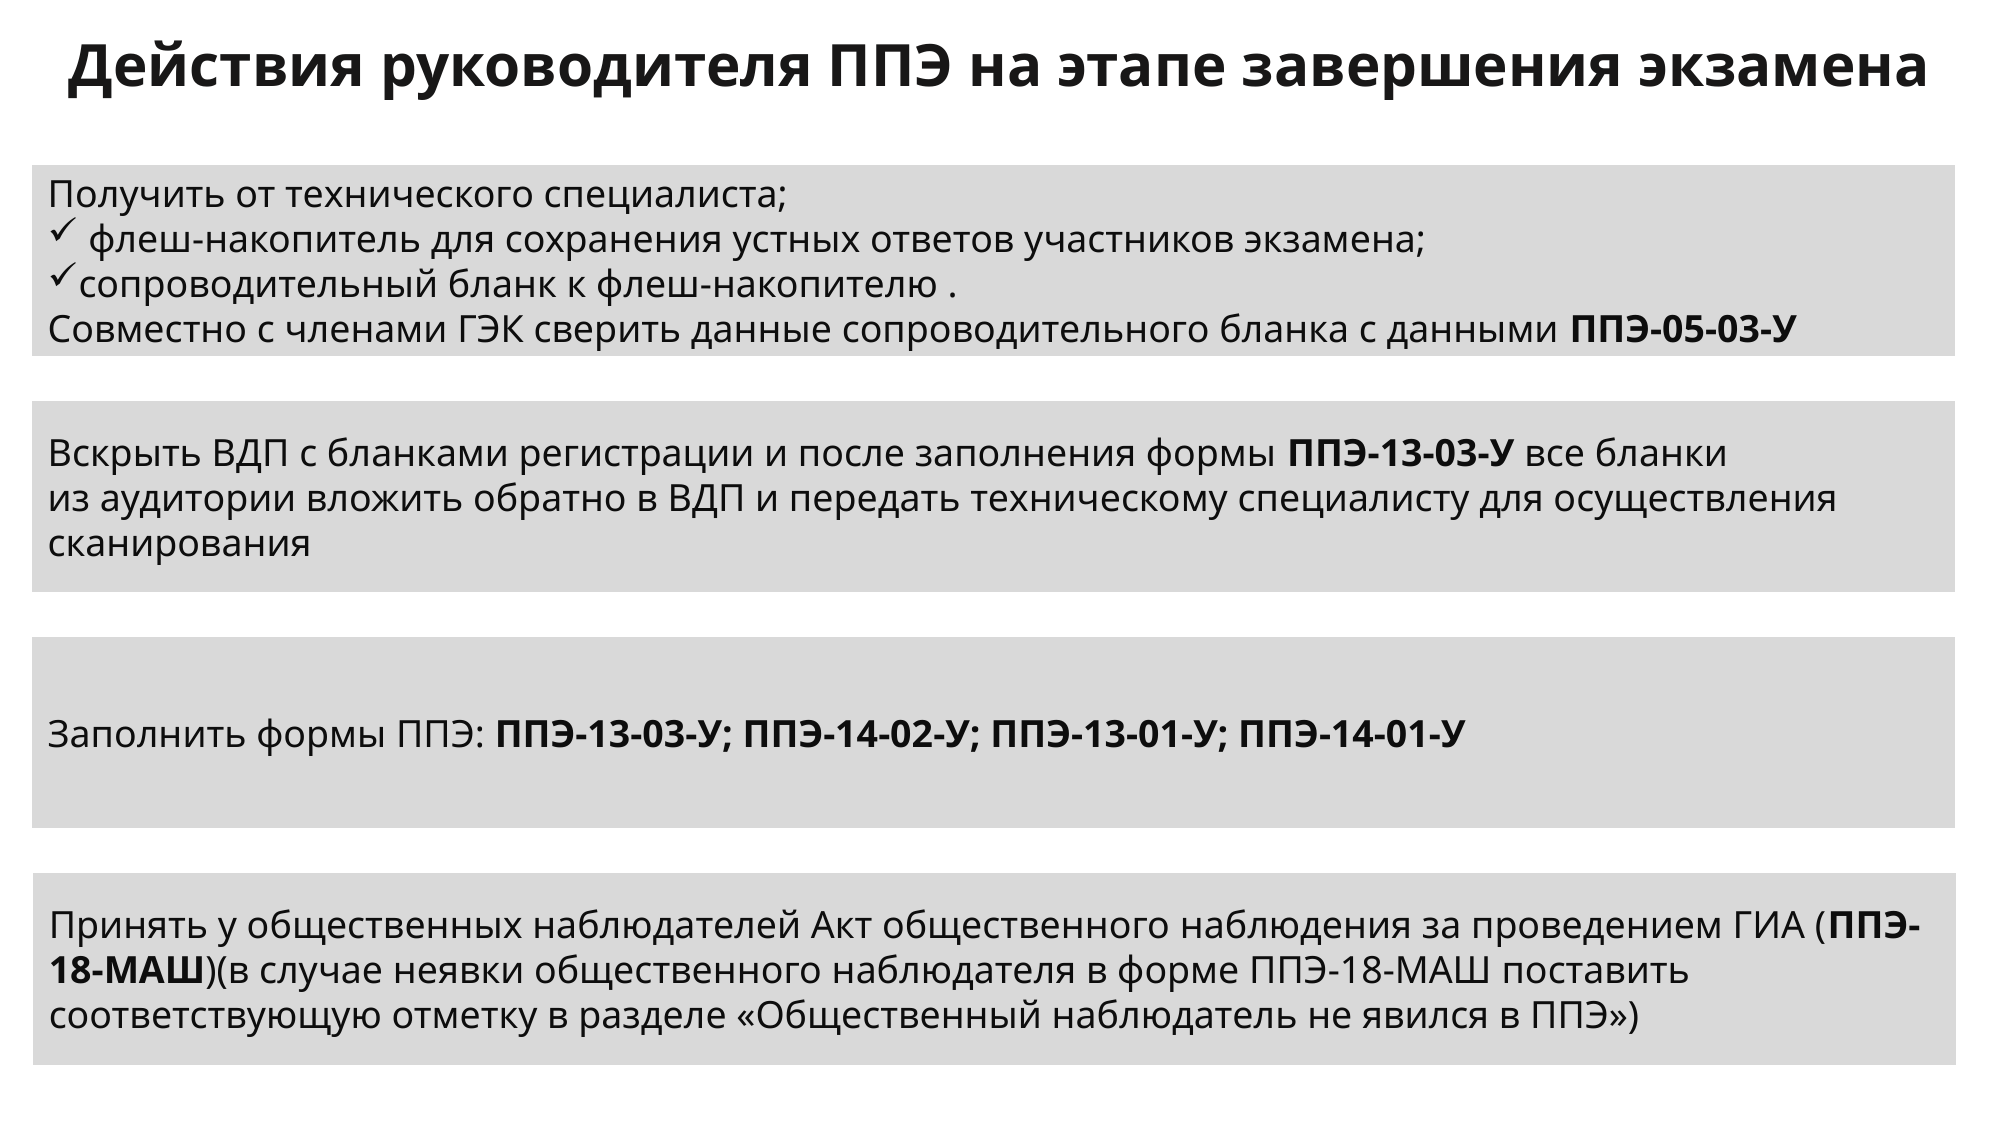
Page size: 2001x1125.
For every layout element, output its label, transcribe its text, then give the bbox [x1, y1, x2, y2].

text_box Действия руководителя ППЭ на этапе завершения экзамена [54, 20, 1945, 106]
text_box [32, 165, 1956, 1064]
